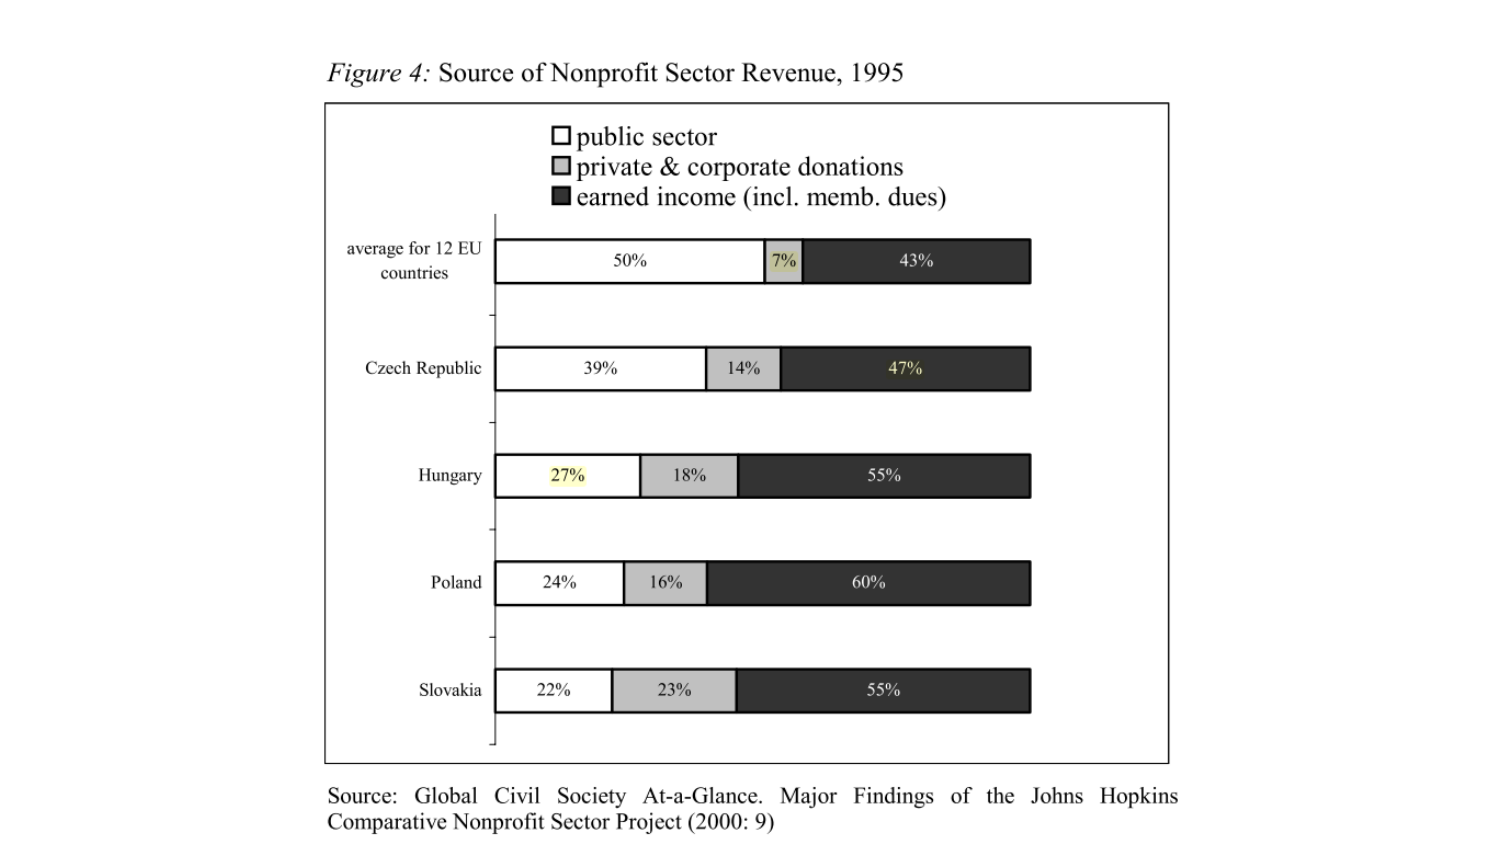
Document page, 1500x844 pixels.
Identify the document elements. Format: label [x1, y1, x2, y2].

picture [308, 43, 1192, 844]
